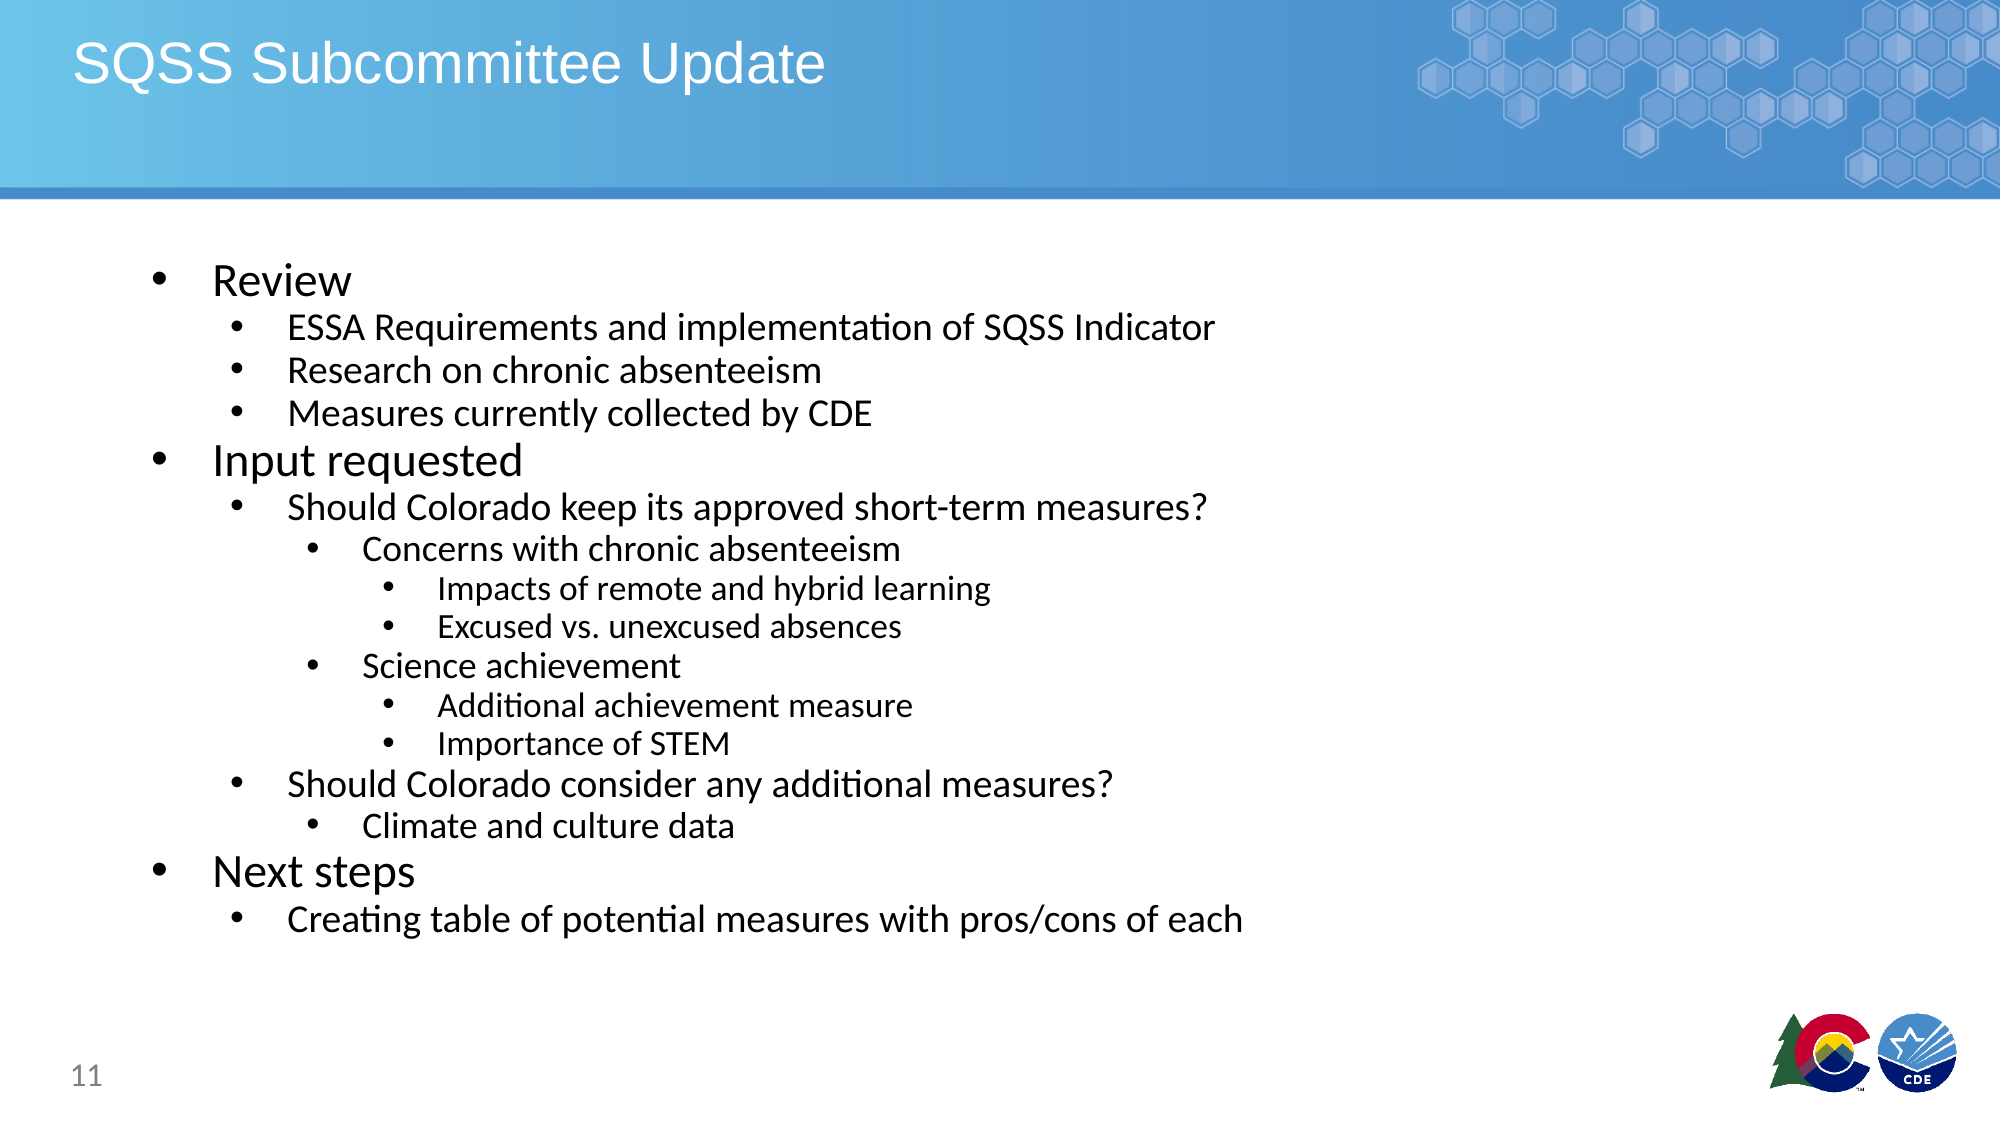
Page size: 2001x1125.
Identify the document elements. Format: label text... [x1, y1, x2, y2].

slide_number 11 [54, 1042, 505, 1103]
picture [0, 0, 2000, 200]
picture [1768, 1012, 1957, 1093]
title SQSS Subcommittee Update [72, 33, 1396, 182]
list Review ESSA Requirements and implementation of SQSS Indicator Research on chronic absenteeism Measures currently collected by CDE Input requested Should Colorado keep its approved short-term measures? Concerns with chronic absenteeism Impacts of remote and hybrid learning Excused vs. unexcused absences Science achievement Additional achievement measure Importance of STEM Should Colorado consider any additional measures? Climate and culture data Next steps Creating table of potential measures with pros/cons of each [137, 254, 1249, 969]
